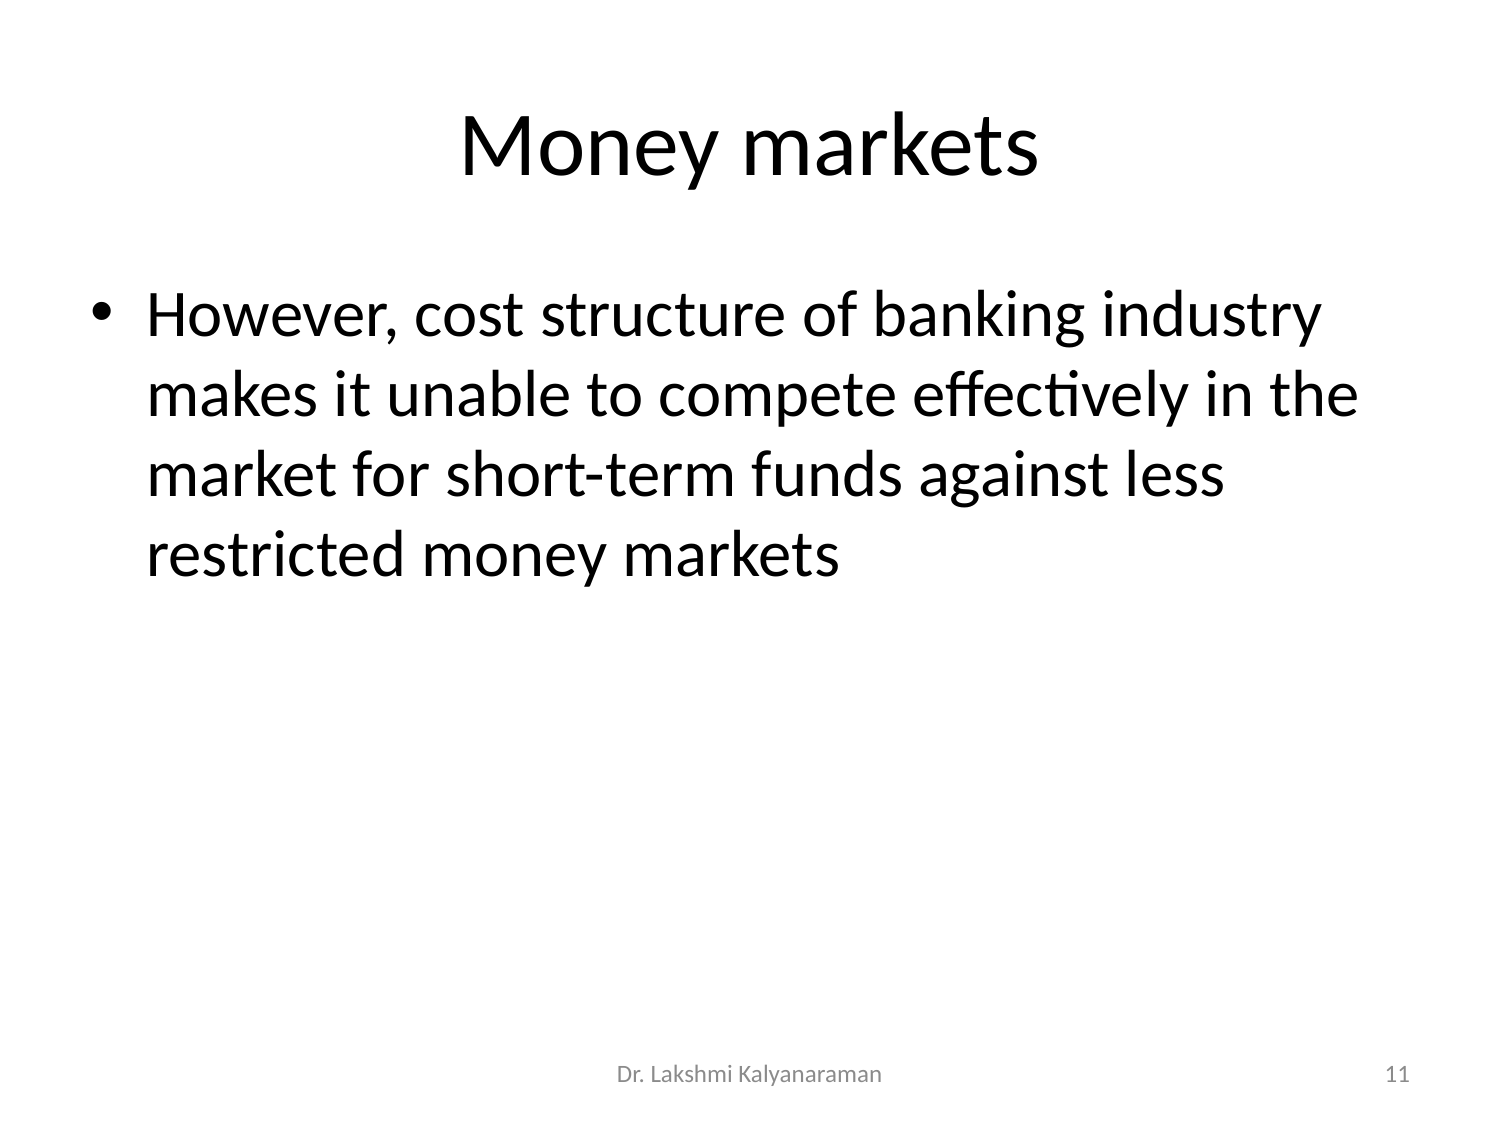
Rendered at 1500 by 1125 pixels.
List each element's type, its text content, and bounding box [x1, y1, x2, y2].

footer Dr. Lakshmi Kalyanaraman [512, 1042, 988, 1103]
slide_number 11 [1074, 1042, 1425, 1103]
list However, cost structure of banking industry makes it unable to compete effectively in the market for short-term funds against less restricted money markets [75, 262, 1425, 1005]
title Money markets [75, 45, 1425, 233]
